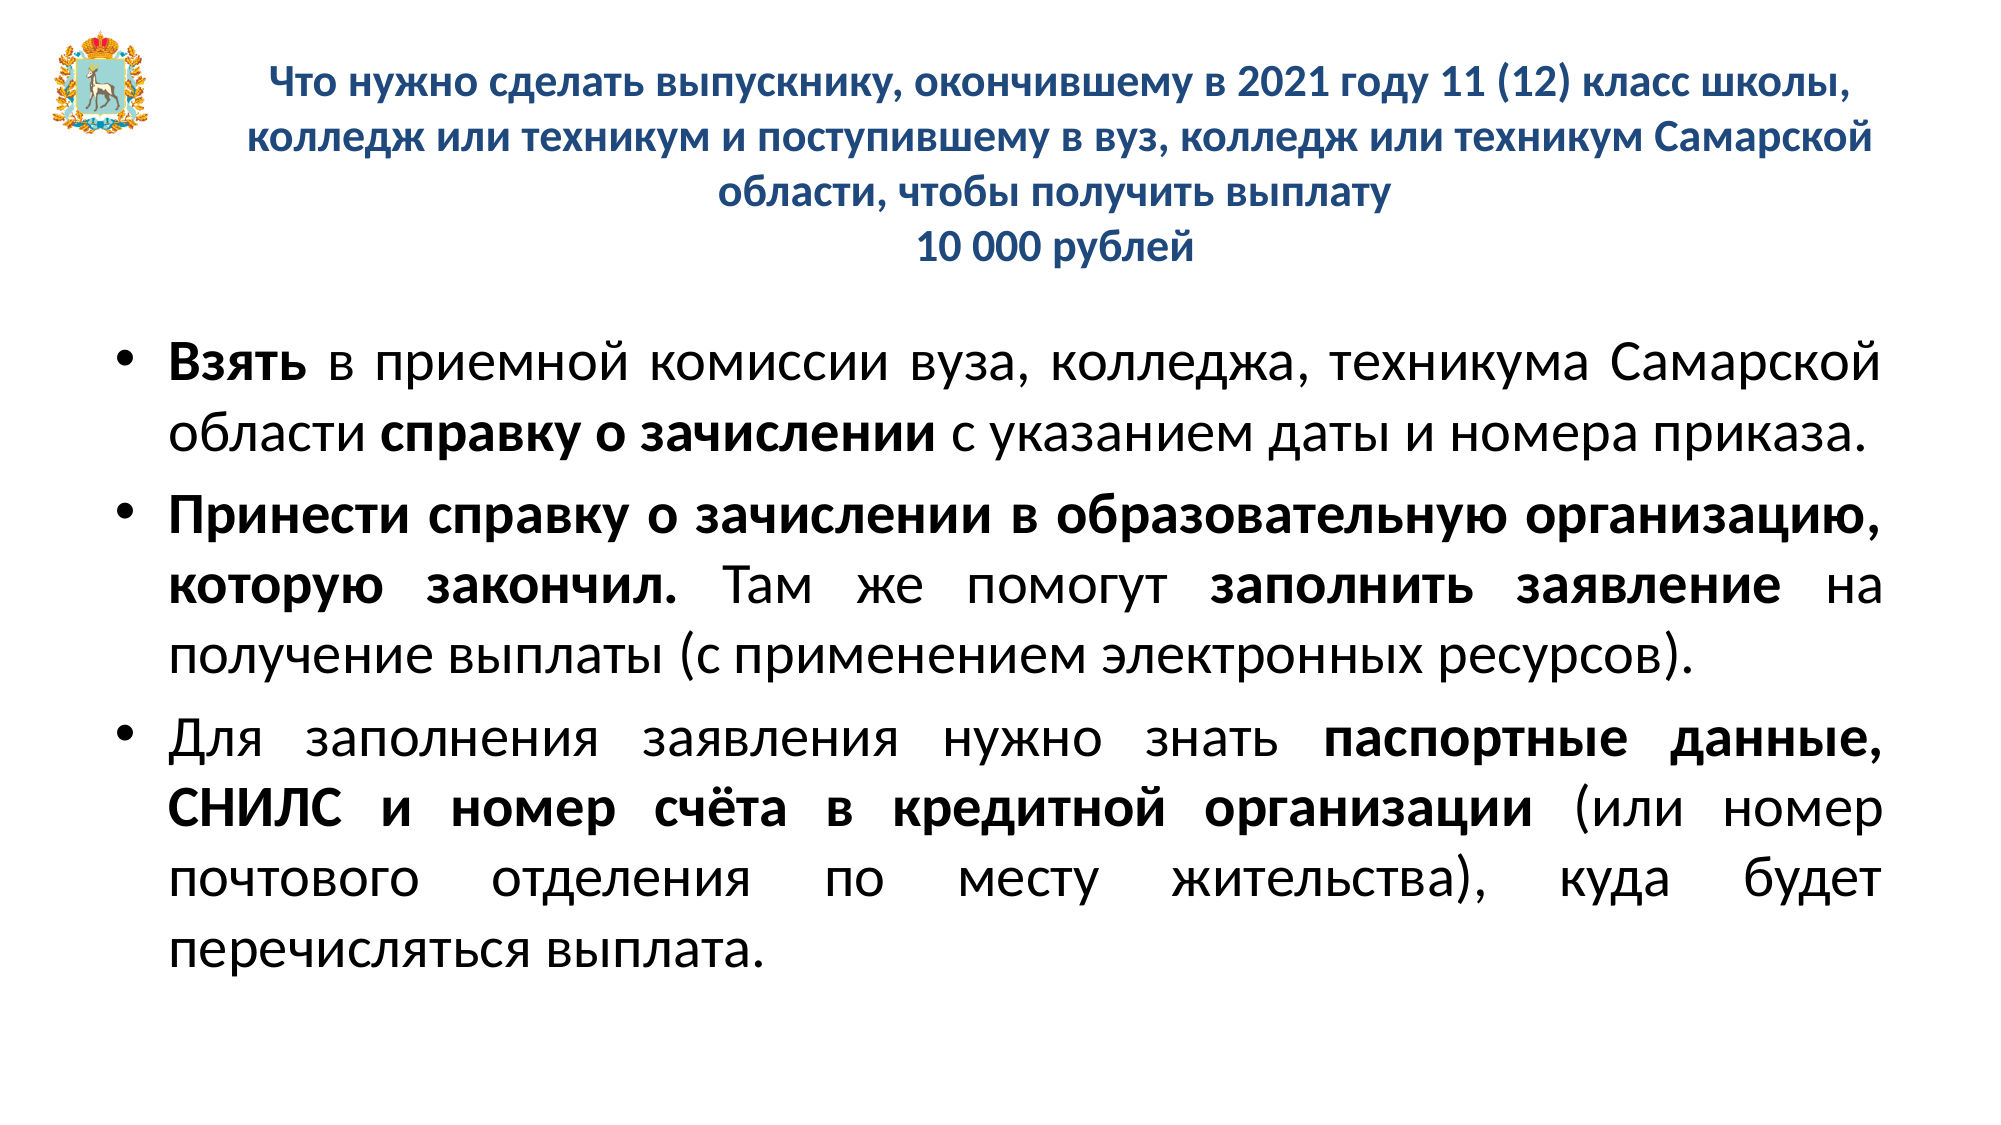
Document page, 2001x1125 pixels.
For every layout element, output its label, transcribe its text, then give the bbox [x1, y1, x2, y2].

list Взять в приемной комиссии вуза, колледжа, техникума Самарской области справку о зачислении с указанием даты и номера приказа. Принести справку о зачислении в образовательную организацию, которую закончил. Там же помогут заполнить заявление на получение выплаты (с применением электронных ресурсов). Для заполнения заявления нужно знать паспортные данные, СНИЛС и номер счёта в кредитной организации (или номер почтового отделения по месту жительства), куда будет перечисляться выплата. [99, 314, 1900, 1057]
picture [52, 30, 148, 134]
title Что нужно сделать выпускнику, окончившему в 2021 году 11 (12) класс школы, колледж или техникум и поступившему в вуз, колледж или техникум Самарской области, чтобы получить выплату 10 000 рублей [220, 42, 1900, 279]
